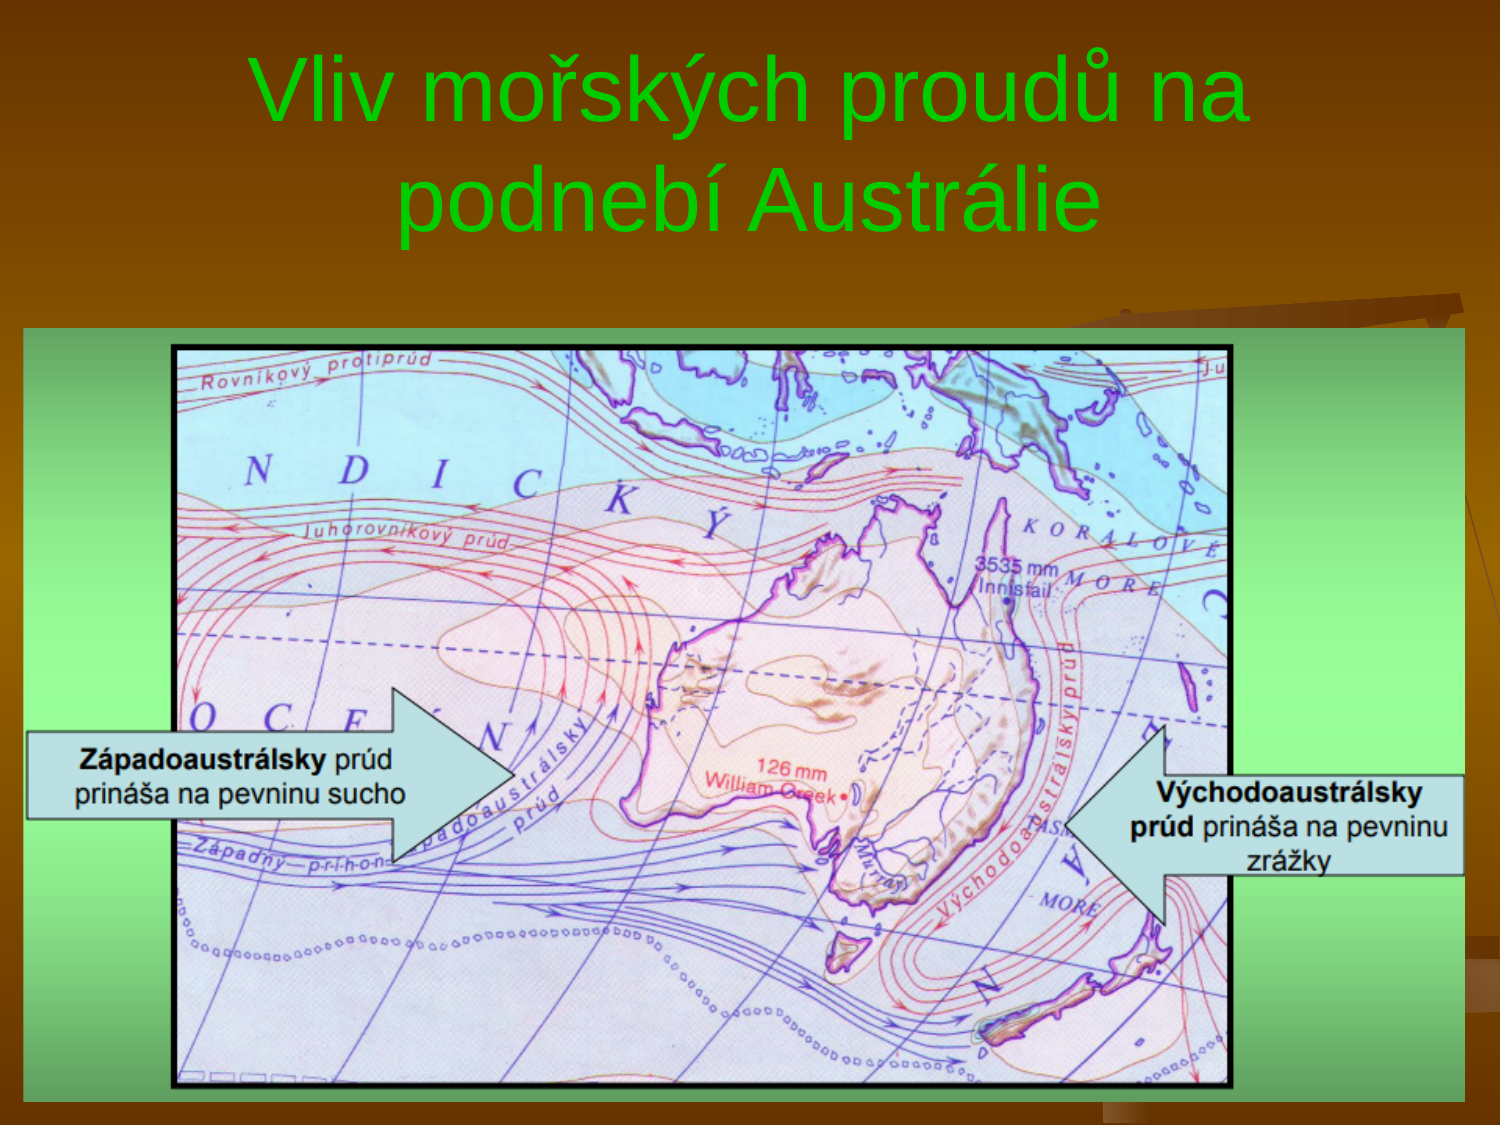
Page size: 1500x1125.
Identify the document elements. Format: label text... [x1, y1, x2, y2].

picture [23, 327, 1466, 1102]
title Vliv mořských proudů na podnebí Austrálie [74, 45, 1426, 234]
